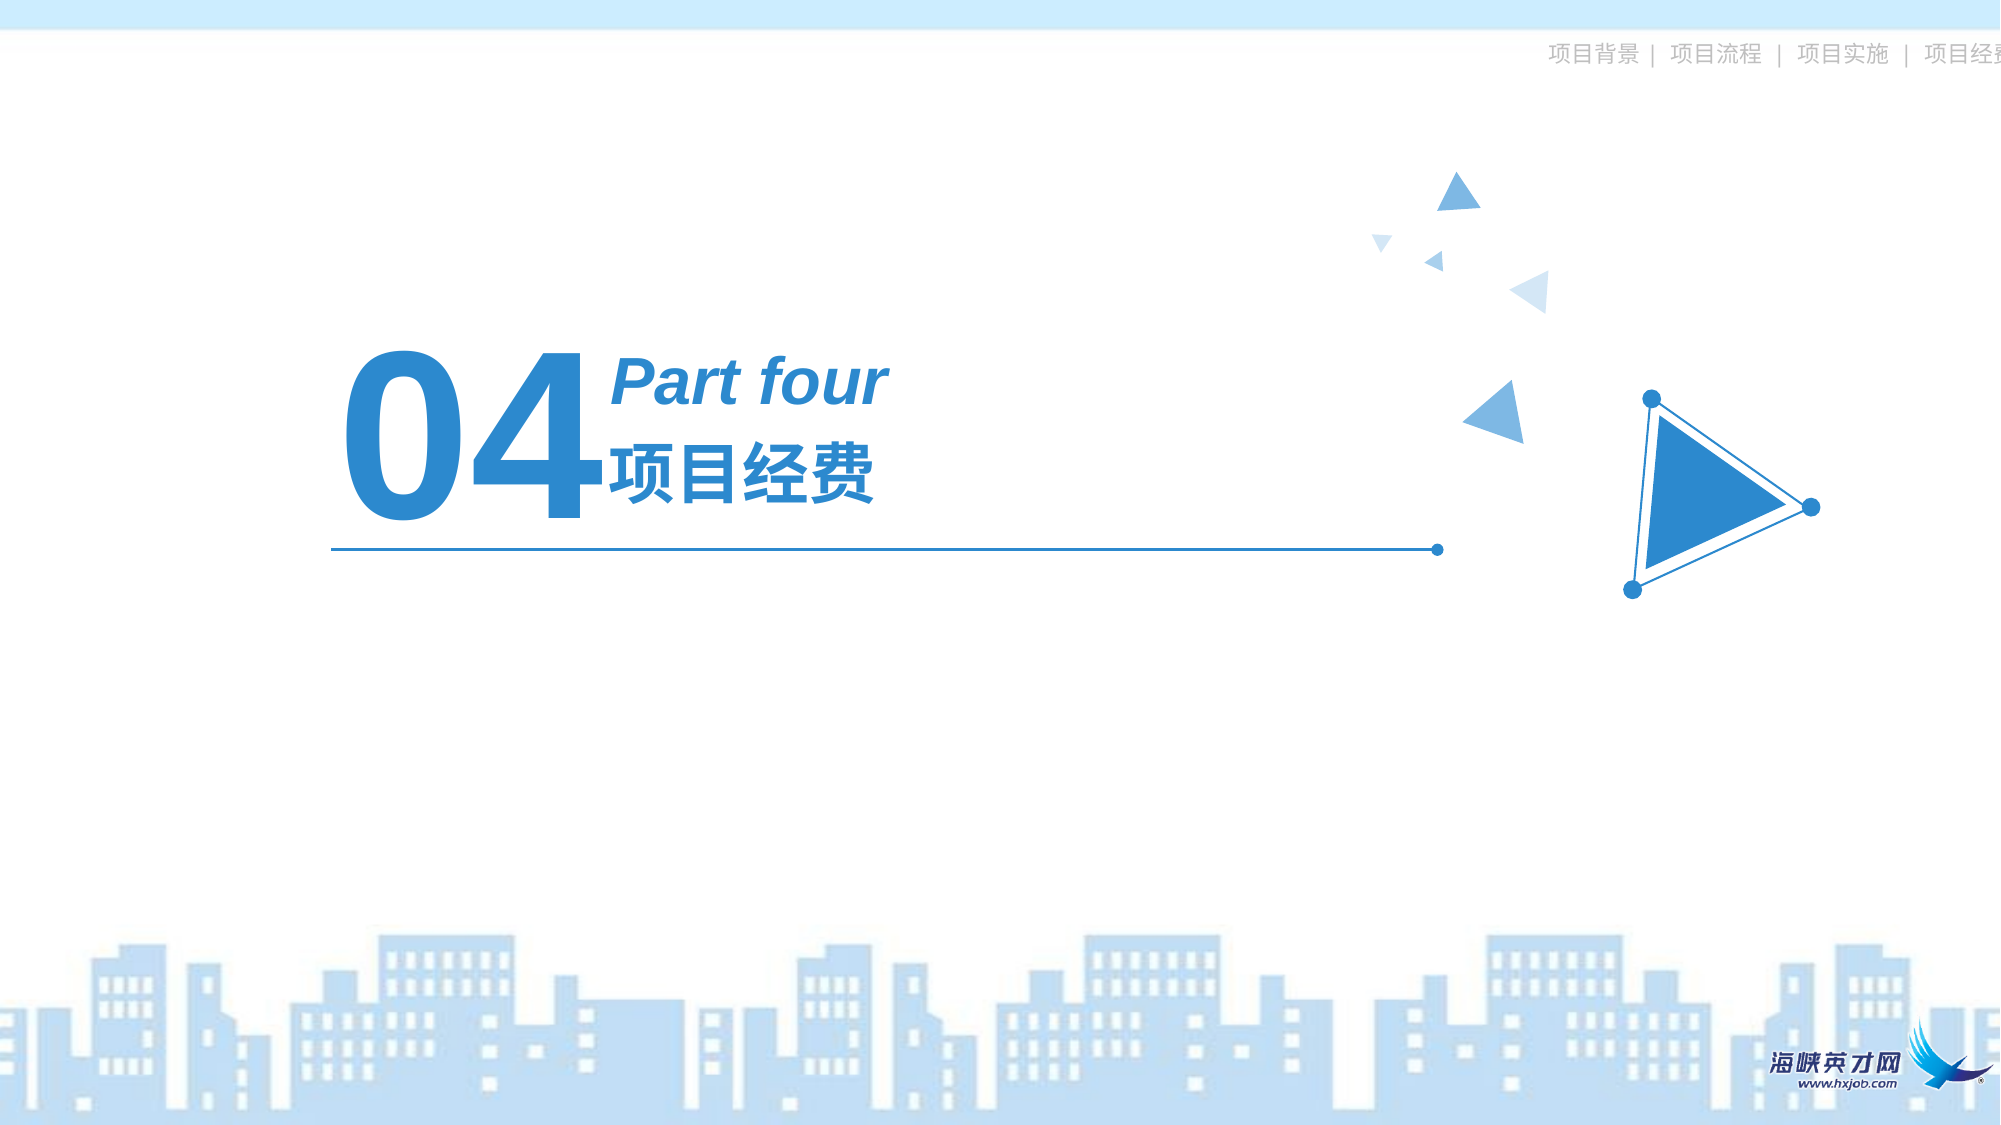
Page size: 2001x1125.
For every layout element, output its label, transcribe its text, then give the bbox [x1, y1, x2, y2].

text_box [1509, 270, 1549, 314]
text_box [1424, 250, 1444, 272]
text_box [1437, 171, 1481, 211]
text_box 04 [335, 293, 606, 548]
text_box [1642, 389, 1662, 409]
text_box 项目经费 [594, 424, 1420, 520]
text_box [1801, 497, 1821, 517]
text_box [1371, 234, 1393, 253]
text_box [1462, 379, 1524, 444]
picture [0, 0, 2000, 1125]
text_box Part four [595, 330, 904, 426]
text_box [1634, 403, 1802, 586]
text_box [1623, 580, 1643, 600]
